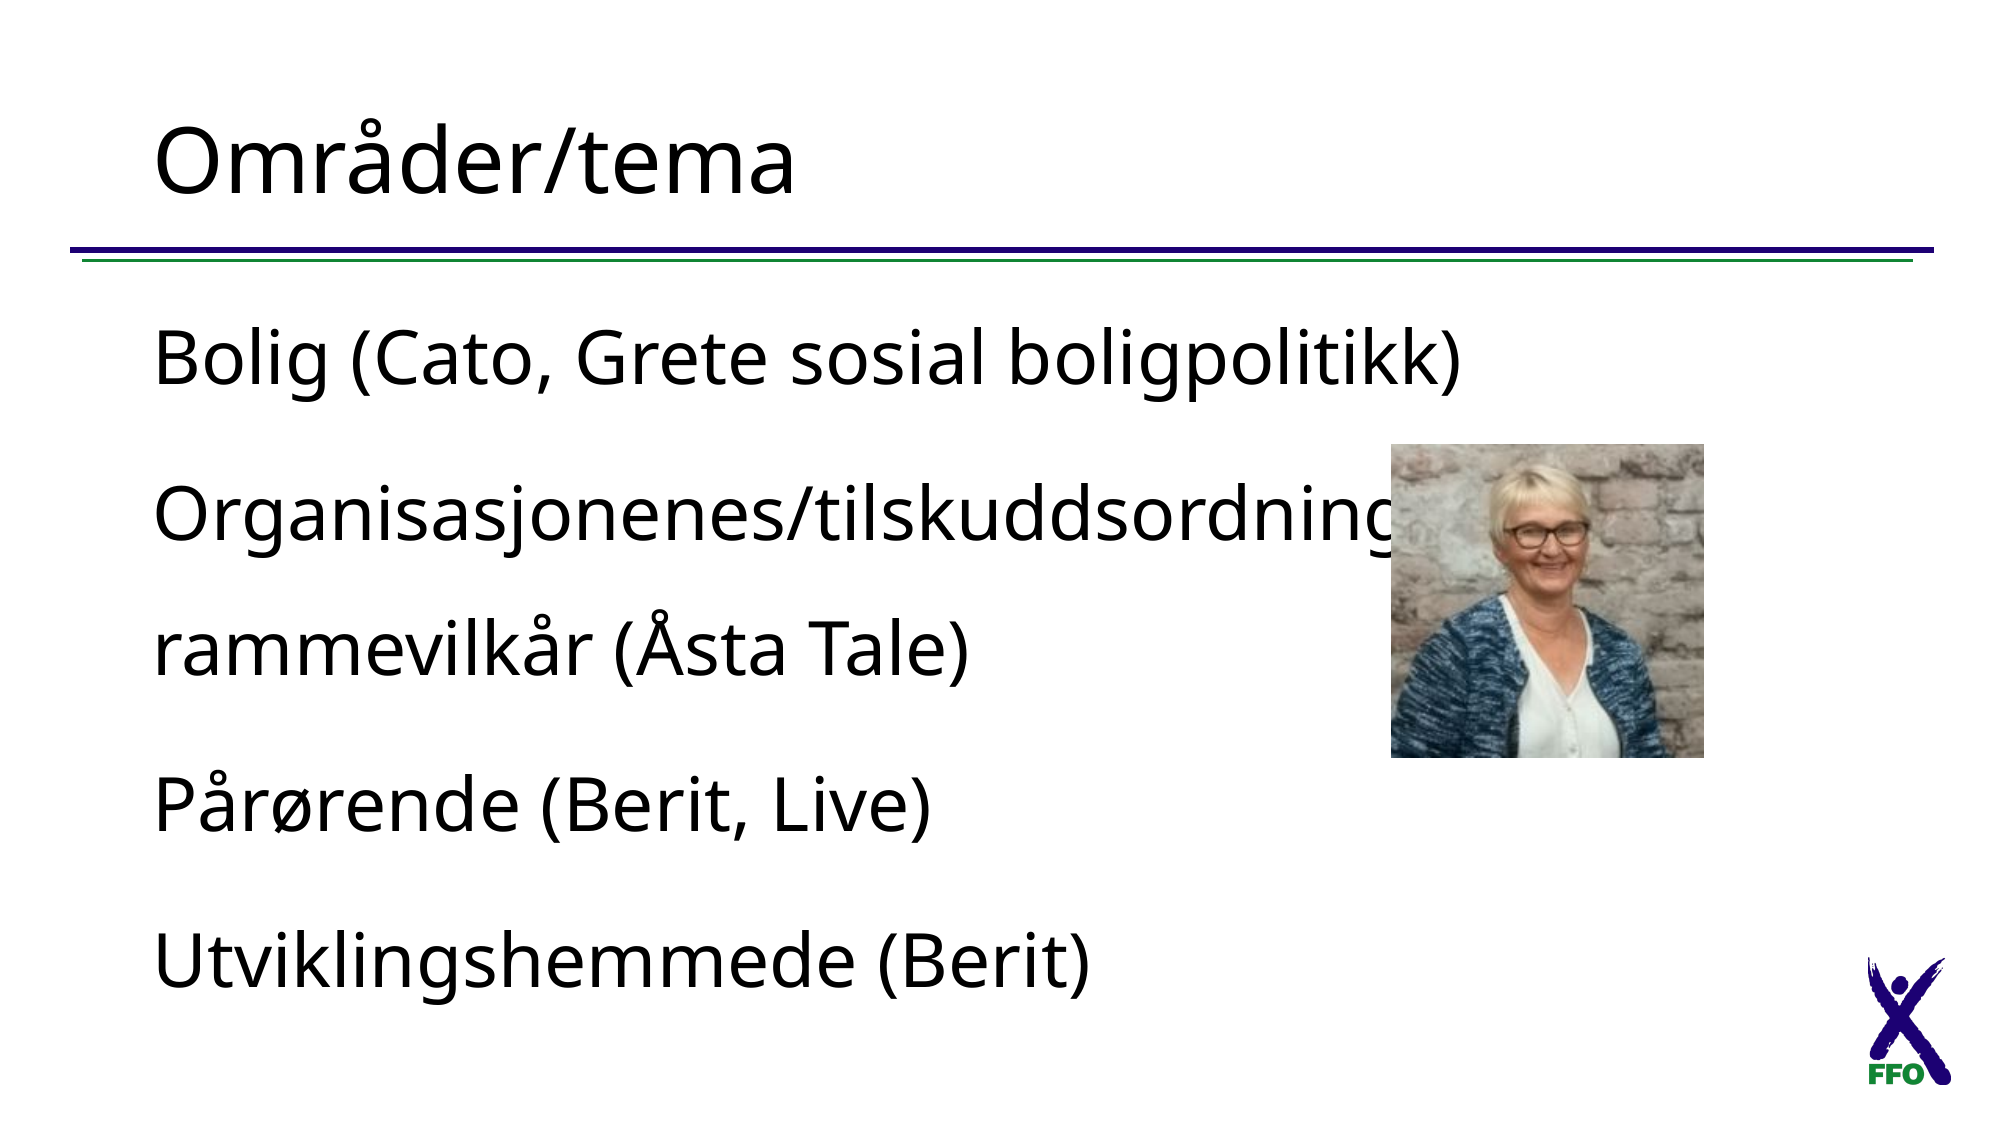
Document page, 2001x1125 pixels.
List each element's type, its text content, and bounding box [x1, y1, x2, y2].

title Områder/tema [137, 55, 1863, 256]
picture [1391, 444, 1704, 758]
list Bolig (Cato, Grete sosial boligpolitikk) Organisasjonenes/tilskuddsordninger/ rammevilkår (Åsta Tale) Pårørende (Berit, Live) Utviklingshemmede (Berit) [137, 256, 1863, 1098]
picture [1868, 957, 1951, 1085]
